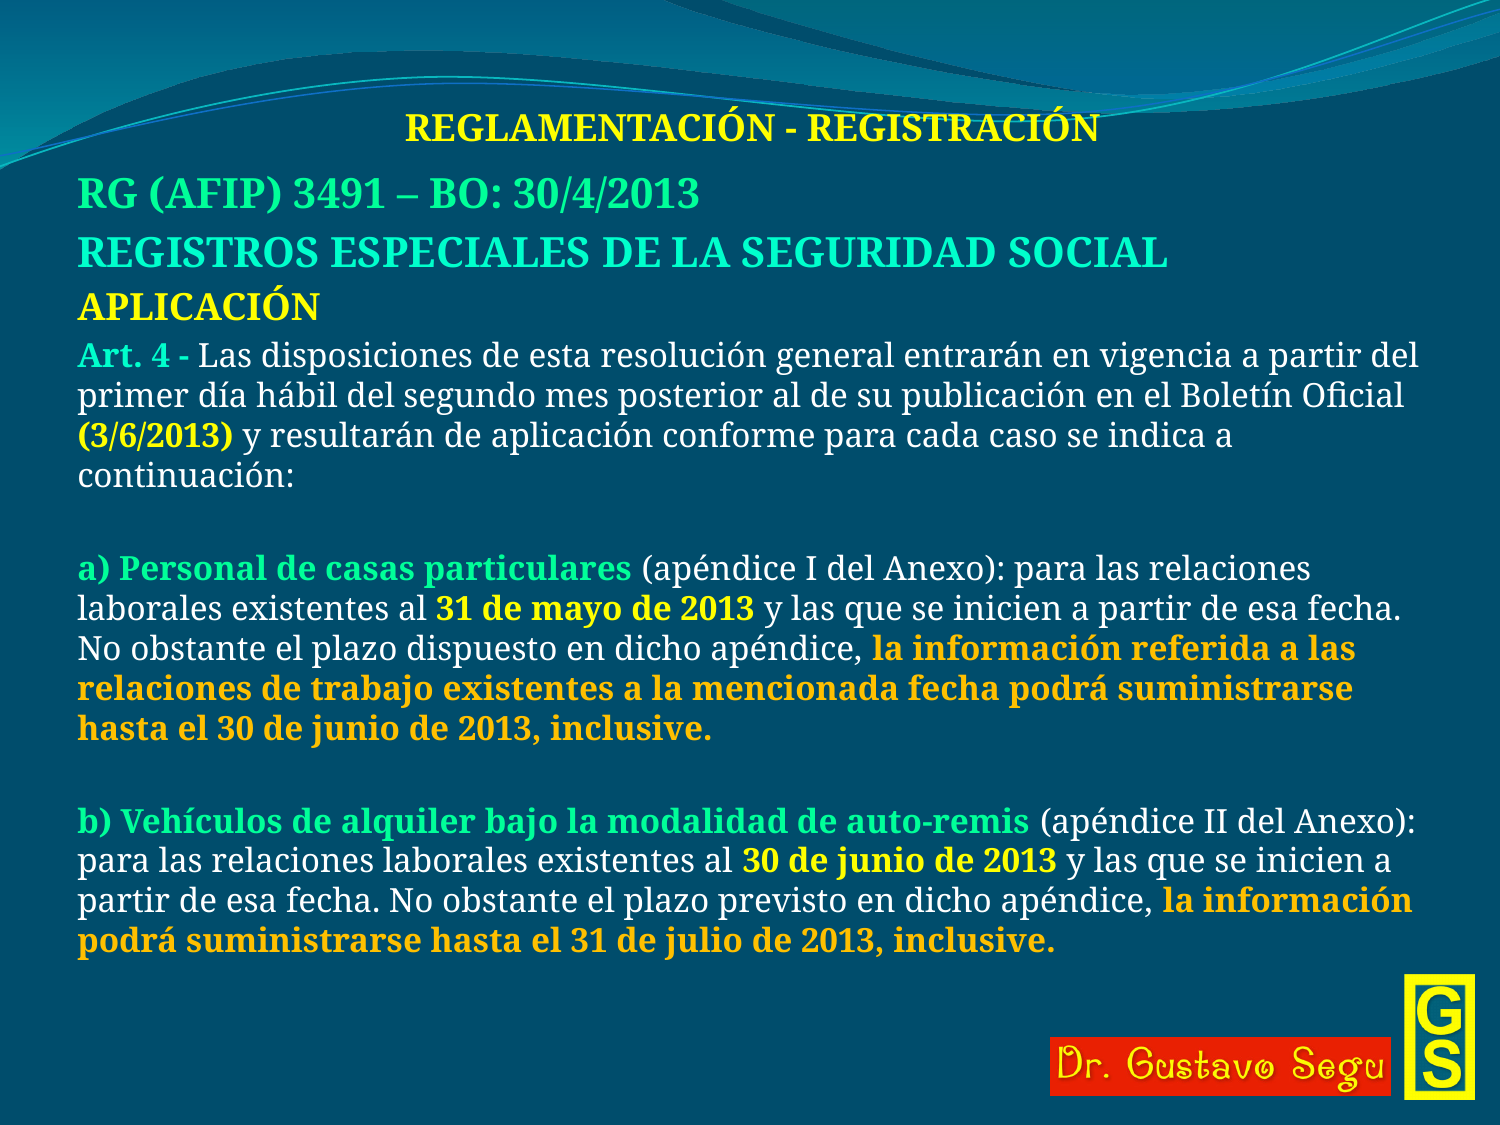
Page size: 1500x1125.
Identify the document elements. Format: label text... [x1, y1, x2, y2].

picture [1405, 975, 1474, 1099]
picture [1051, 1038, 1390, 1095]
title REGLAMENTACIÓN - REGISTRACIÓN [64, 54, 1441, 150]
list RG (AFIP) 3491 – BO: 30/4/2013 REGISTROS ESPECIALES DE LA SEGURIDAD SOCIAL APLICACIÓN Art. 4 - Las disposiciones de esta resolución general entrarán en vigencia a partir del primer día hábil del segundo mes posterior al de su publicación en el Boletín Oficial (3/6/2013) y resultarán de aplicación conforme para cada caso se indica a continuación: a) Personal de casas particulares (apéndice I del Anexo): para las relaciones laborales existentes al 31 de mayo de 2013 y las que se inicien a partir de esa fecha. No obstante el plazo dispuesto en dicho apéndice, la información referida a las relaciones de trabajo existentes a la mencionada fecha podrá suministrarse hasta el 30 de junio de 2013, inclusive. b) Vehículos de alquiler bajo la modalidad de auto-remis (apéndice II del Anexo): para las relaciones laborales existentes al 30 de junio de 2013 y las que se inicien a partir de esa fecha. No obstante el plazo previsto en dicho apéndice, la información podrá suministrarse hasta el 31 de julio de 2013, inclusive. [62, 159, 1437, 1124]
